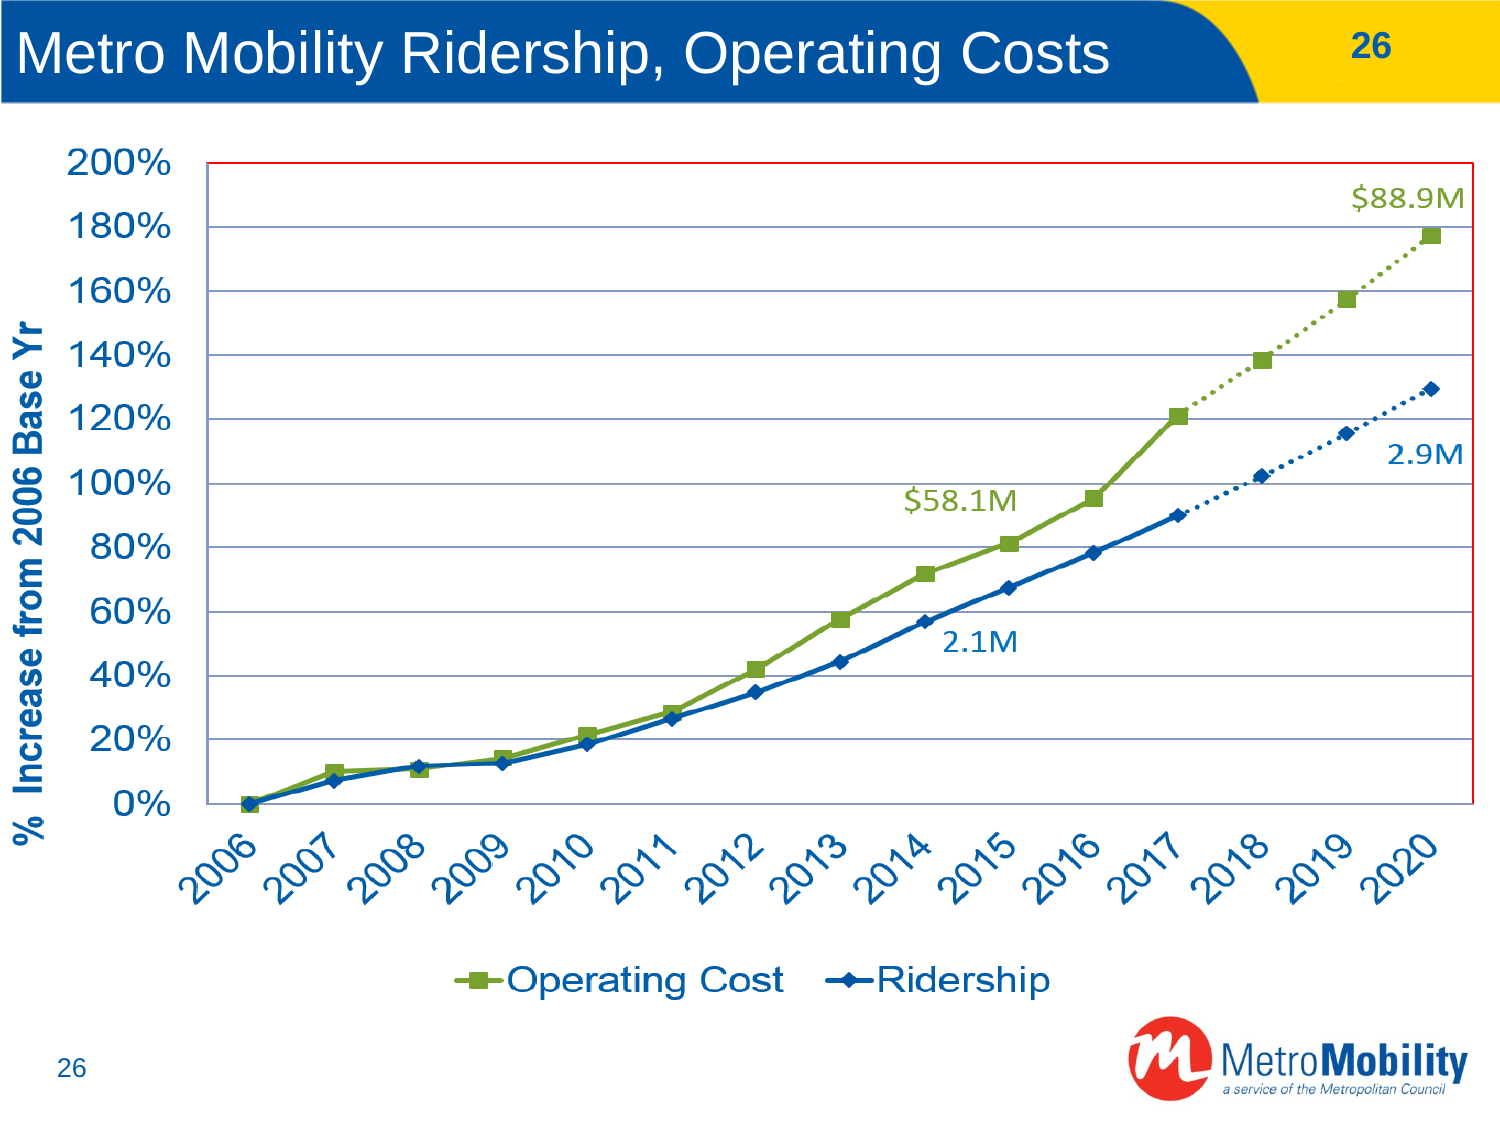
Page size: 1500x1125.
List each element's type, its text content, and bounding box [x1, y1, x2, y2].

title Metro Mobility Ridership, Operating Costs [0, 0, 1137, 101]
picture [0, 0, 1500, 1125]
text_box 26 [1265, 13, 1478, 95]
slide_number 26 [42, 1042, 393, 1103]
